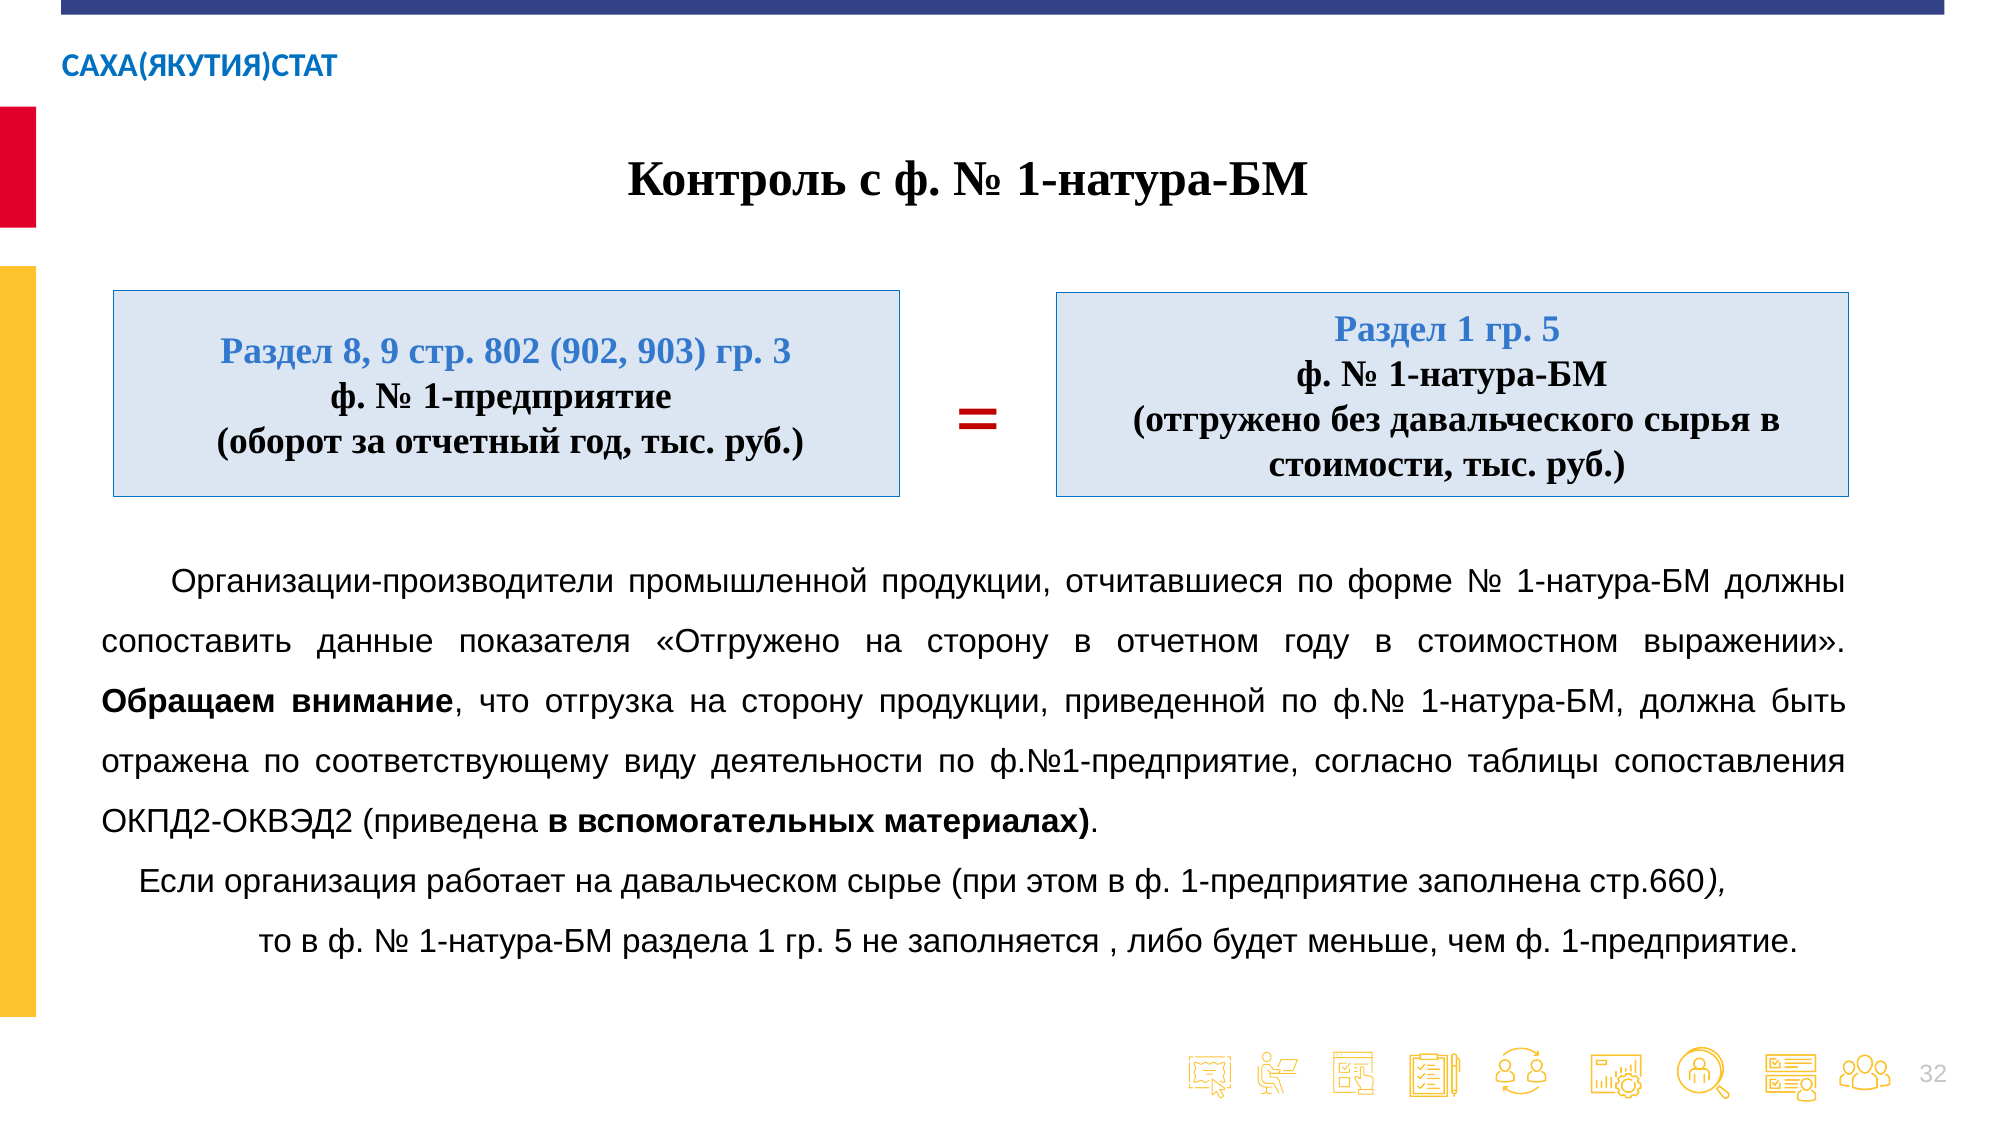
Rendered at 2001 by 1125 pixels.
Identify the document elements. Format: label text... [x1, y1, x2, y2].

text_box Раздел 1 гр. 5 ф. № 1-натура-БМ (отгружено без давальческого сырья в стоимости, тыс. руб.) [1054, 290, 1850, 498]
slide_number 32 [1895, 1042, 1963, 1103]
text_box Организации-производители промышленной продукции, отчитавшиеся по форме № 1-натура-БМ должны сопоставить данные показателя «Отгружено на сторону в отчетном году в стоимостном выражении». Обращаем внимание, что отгрузка на сторону продукции, приведенной по ф.№ 1-натура-БМ, должна быть отражена по соответствующему виду деятельности по ф.№1-предприятие, согласно таблицы сопоставления ОКПД2-ОКВЭД2 (приведена в вспомогательных материалах). Если организация работает на давальческом сырье (при этом в ф. 1-предприятие заполнена стр.660), то в ф. № 1-натура-БМ раздела 1 гр. 5 не заполняется , либо будет меньше, чем ф. 1-предприятие. [84, 523, 1865, 976]
list Контроль с ф. № 1-натура-БМ [521, 137, 1416, 235]
text_box Раздел 8, 9 стр. 802 (902, 903) гр. 3 ф. № 1-предприятие (оборот за отчетный год, тыс. руб.) [111, 288, 901, 498]
text_box САХА(ЯКУТИЯ)СТАТ [47, 15, 411, 91]
text_box = [910, 358, 1046, 466]
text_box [1180, 1039, 1893, 1108]
